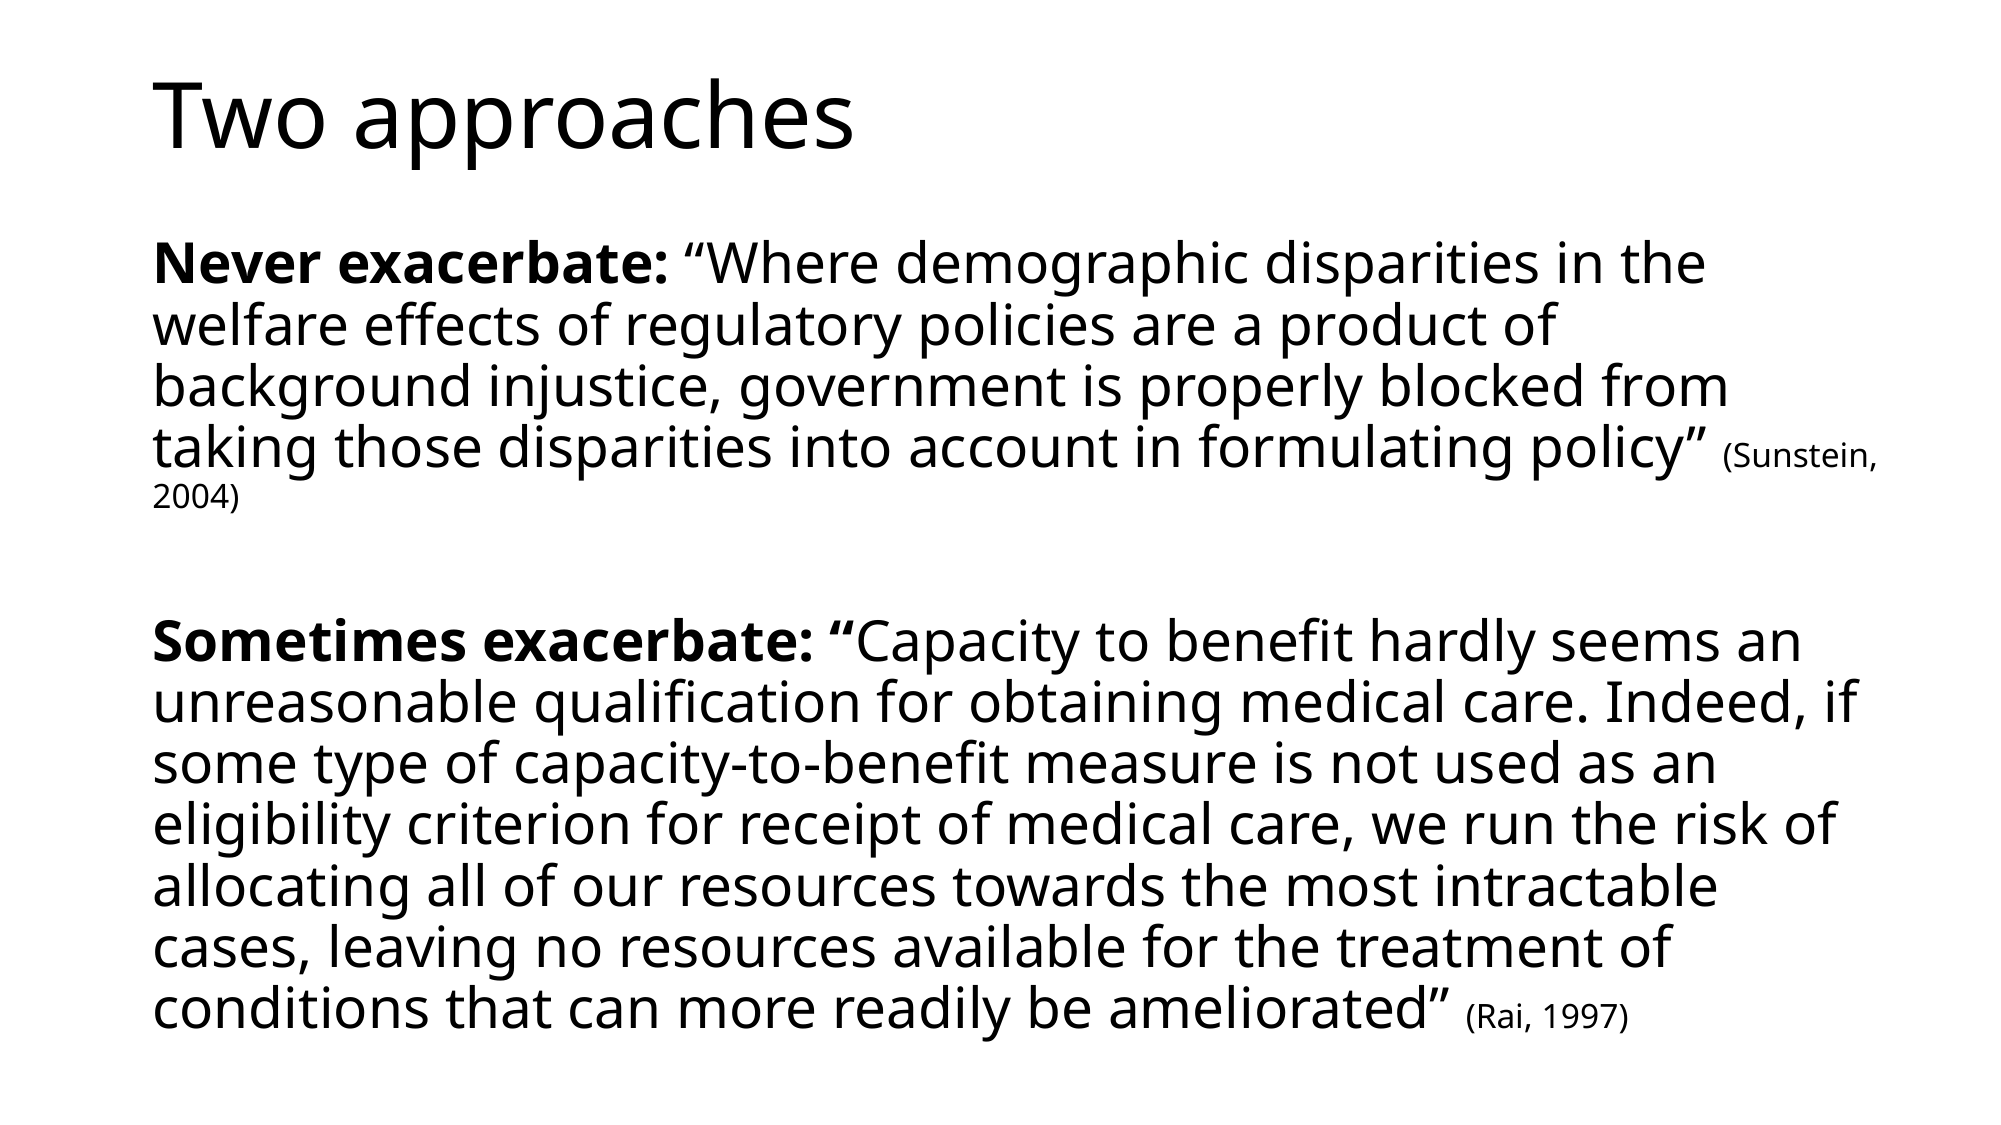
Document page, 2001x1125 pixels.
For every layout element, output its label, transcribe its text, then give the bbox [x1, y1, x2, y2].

list Never exacerbate: “Where demographic disparities in the welfare effects of regulatory policies are a product of background injustice, government is properly blocked from taking those disparities into account in formulating policy” (Sunstein, 2004) Sometimes exacerbate: “Capacity to benefit hardly seems an unreasonable qualification for obtaining medical care. Indeed, if some type of capacity-to-benefit measure is not used as an eligibility criterion for receipt of medical care, we run the risk of allocating all of our resources towards the most intractable cases, leaving no resources available for the treatment of conditions that can more readily be ameliorated” (Rai, 1997) [137, 227, 1908, 1050]
title Two approaches [137, 9, 1863, 227]
